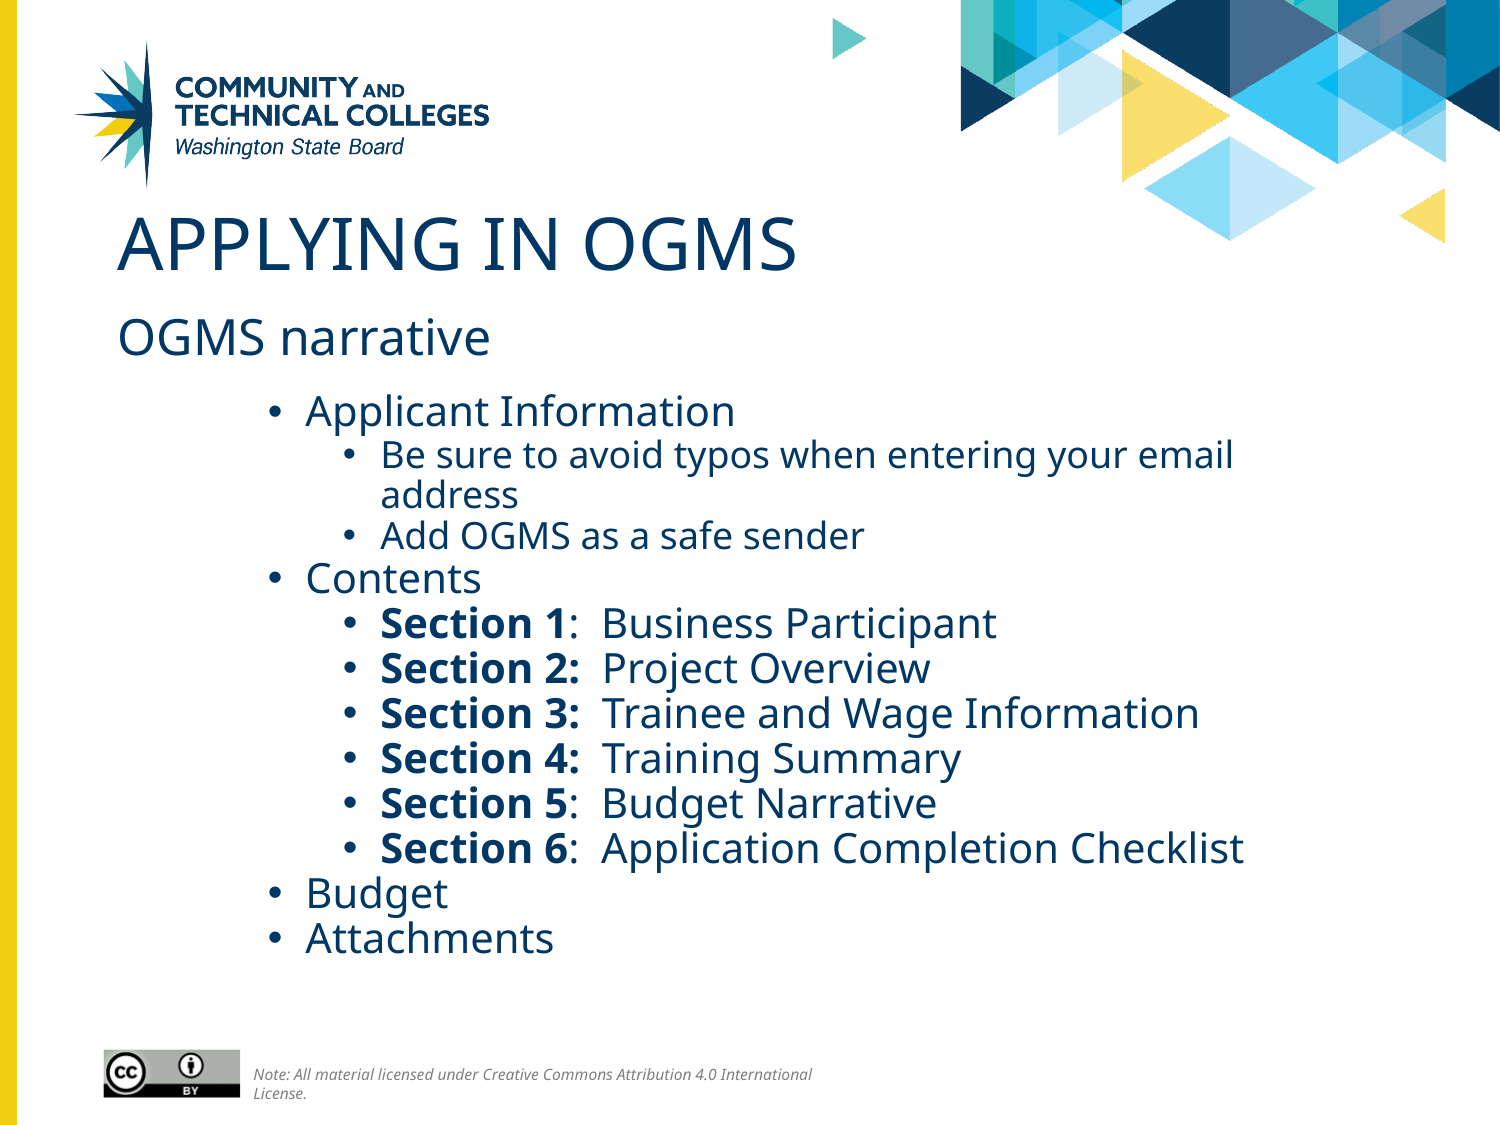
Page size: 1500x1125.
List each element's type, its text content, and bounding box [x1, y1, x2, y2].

picture [832, 0, 1500, 243]
picture [17, 25, 557, 228]
picture [103, 1049, 241, 1099]
list OGMS narrative Applicant Information Be sure to avoid typos when entering your email address Add OGMS as a safe sender Contents Section 1: Business Participant Section 2: Project Overview Section 3: Trainee and Wage Information Section 4: Training Summary Section 5: Budget Narrative Section 6: Application Completion Checklist Budget Attachments [103, 304, 1397, 1022]
title Applying in ogms [103, 200, 1397, 301]
